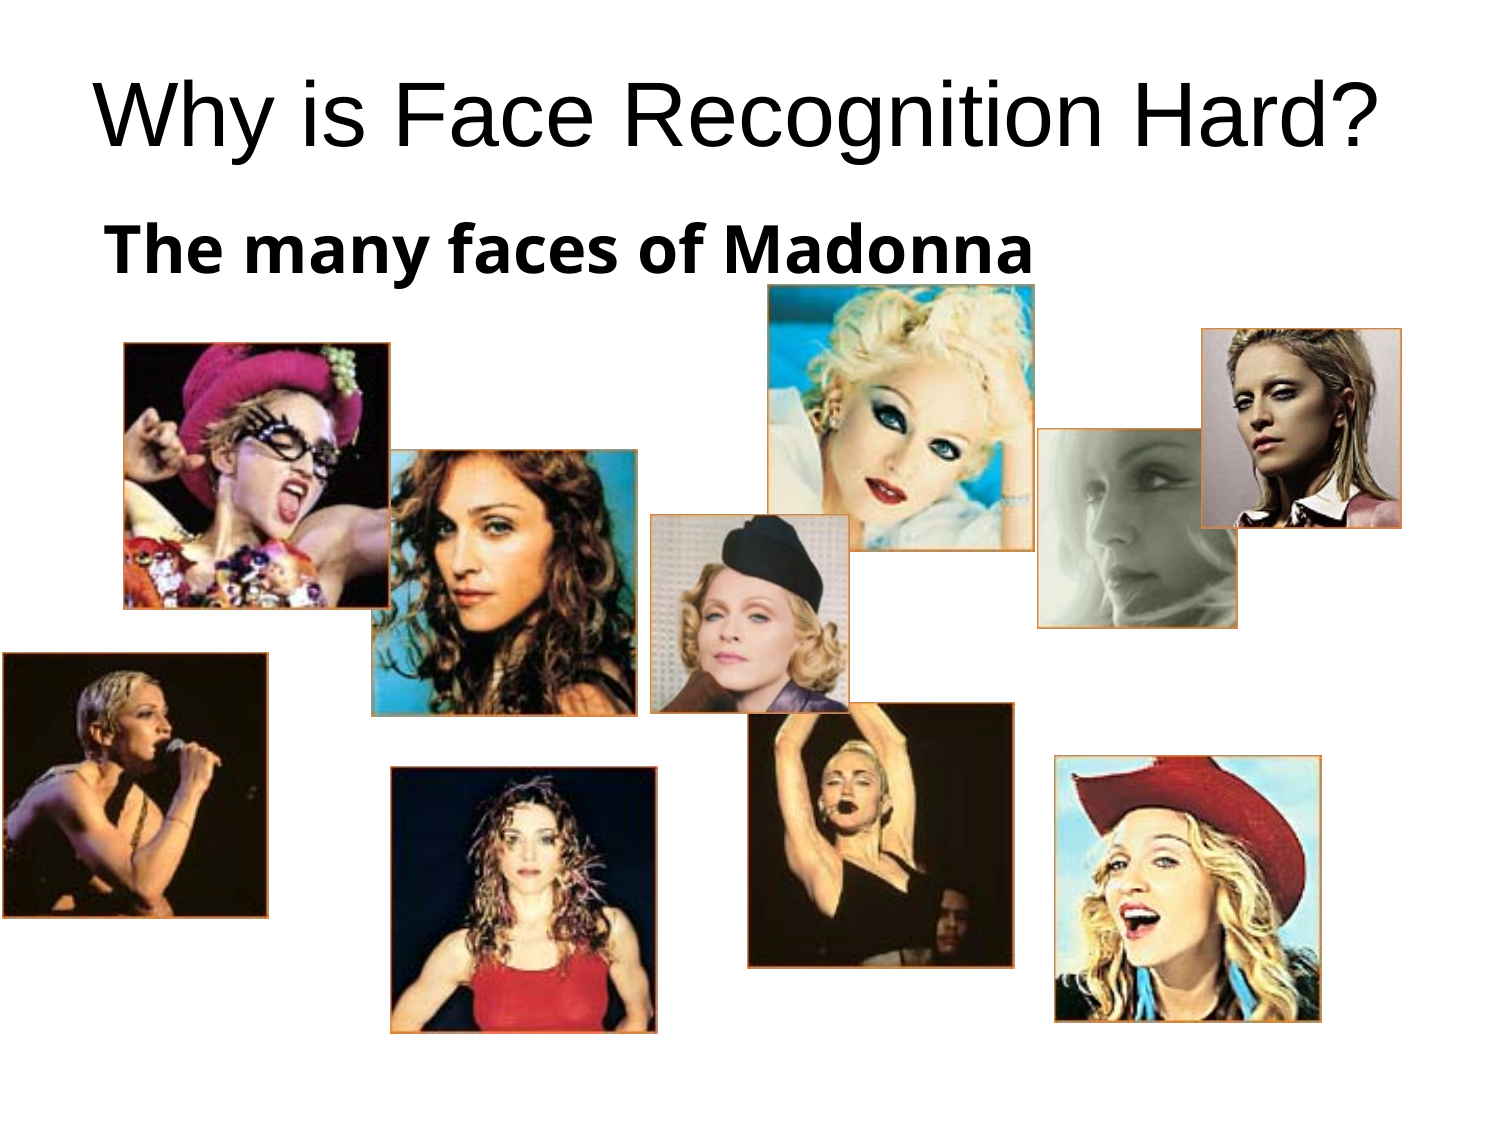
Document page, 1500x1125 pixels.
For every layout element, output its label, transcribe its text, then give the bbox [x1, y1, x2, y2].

picture [1054, 755, 1322, 1023]
picture [123, 342, 639, 717]
picture [2, 651, 270, 920]
text_box The many faces of Madonna [88, 199, 1052, 295]
picture [649, 284, 1035, 970]
picture [390, 766, 658, 1034]
title Why is Face Recognition Hard? [75, 45, 1425, 175]
picture [1036, 328, 1402, 629]
